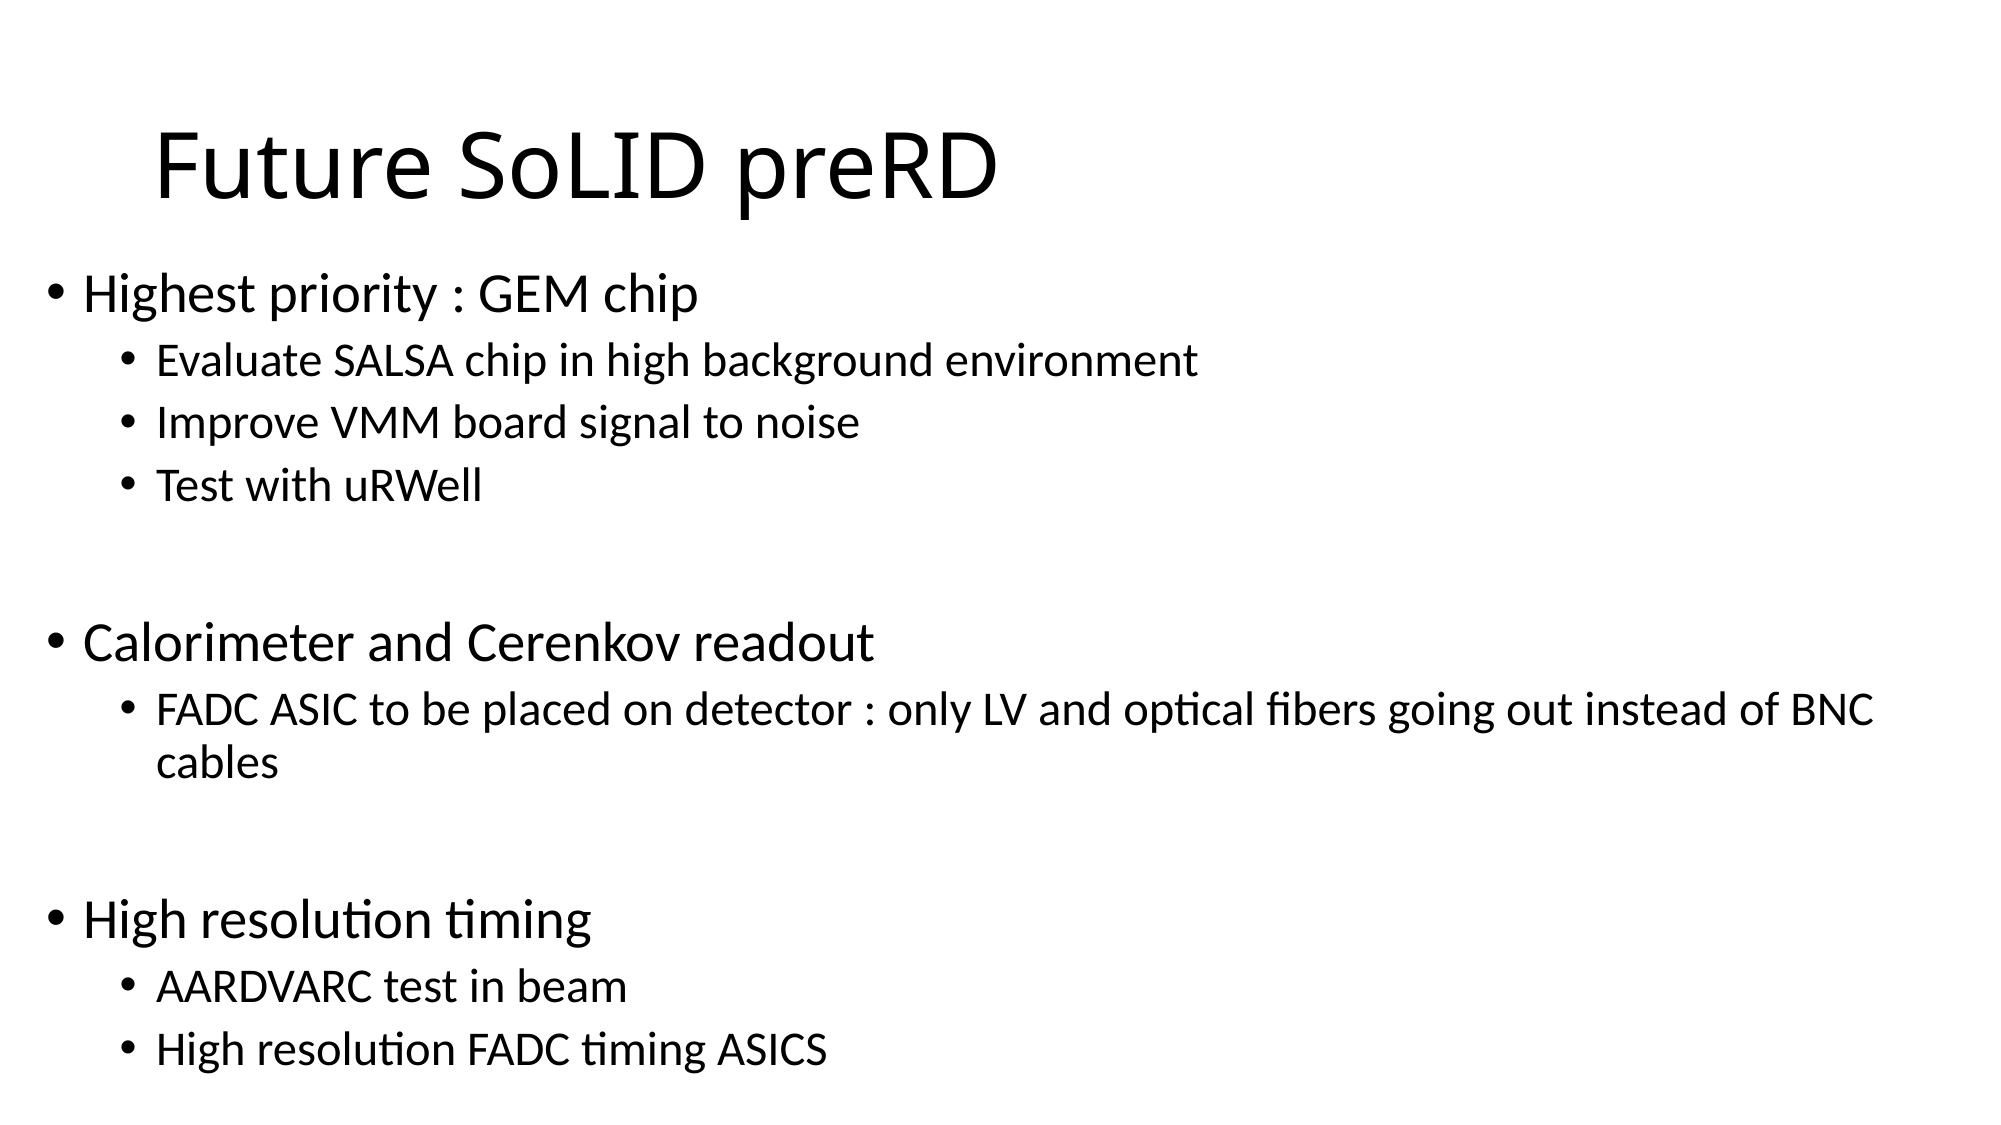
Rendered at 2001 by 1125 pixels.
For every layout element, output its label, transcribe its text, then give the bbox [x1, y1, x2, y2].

list Highest priority : GEM chip Evaluate SALSA chip in high background environment Improve VMM board signal to noise Test with uRWell Calorimeter and Cerenkov readout FADC ASIC to be placed on detector : only LV and optical fibers going out instead of BNC cables High resolution timing AARDVARC test in beam High resolution FADC timing ASICS [31, 256, 1968, 1089]
title Future SoLID preRD [137, 59, 1863, 278]
